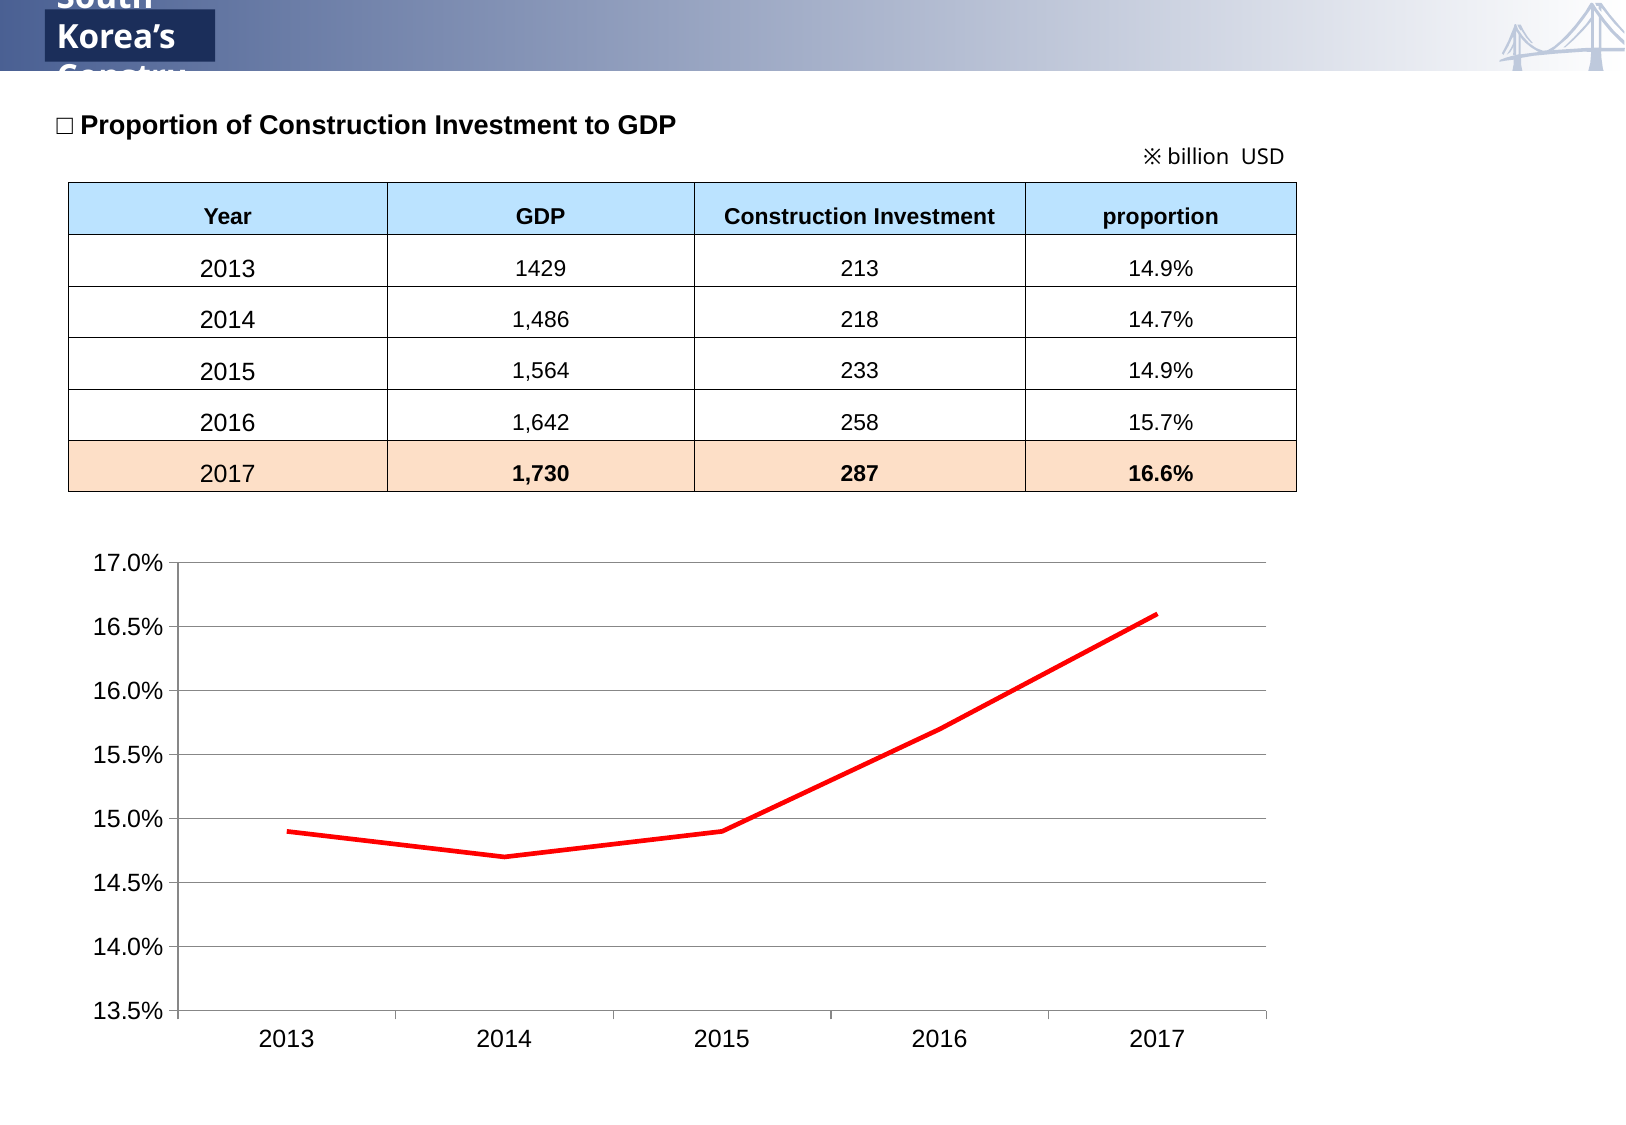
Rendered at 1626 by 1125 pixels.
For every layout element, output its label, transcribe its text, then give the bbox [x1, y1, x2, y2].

title Current State of South Korea’s Construction Industry [44, 9, 216, 62]
text_box ※ billion USD [1131, 137, 1404, 176]
table_cell 258 [695, 417, 1025, 440]
table_cell 14.7% [1026, 287, 1296, 337]
table_cell 1,642 [388, 417, 694, 440]
table_cell 2017 [69, 441, 387, 491]
table_header GDP [388, 183, 694, 234]
table_cell 1429 [388, 235, 694, 286]
text_box [290, 341, 1625, 417]
table_cell 1,486 [388, 287, 694, 337]
list □ Proportion of Construction Investment to GDP [44, 101, 1581, 147]
table_cell 2015 [69, 338, 387, 389]
table_cell 15.7% [1026, 417, 1296, 440]
table_header Construction Investment [695, 183, 1025, 234]
table_cell 287 [695, 441, 1025, 491]
table_cell 16.6% [1026, 441, 1296, 491]
table_header proportion [1026, 183, 1296, 234]
table_cell 1,730 [388, 441, 694, 491]
chart [68, 538, 1292, 1063]
table_cell 213 [695, 235, 1025, 286]
table_cell 218 [695, 287, 1025, 337]
table_cell 14.9% [1026, 235, 1296, 286]
table_cell 2014 [69, 287, 387, 337]
table_header Year [69, 183, 387, 234]
table_cell 2016 [69, 390, 387, 440]
table_cell 2013 [69, 235, 387, 286]
